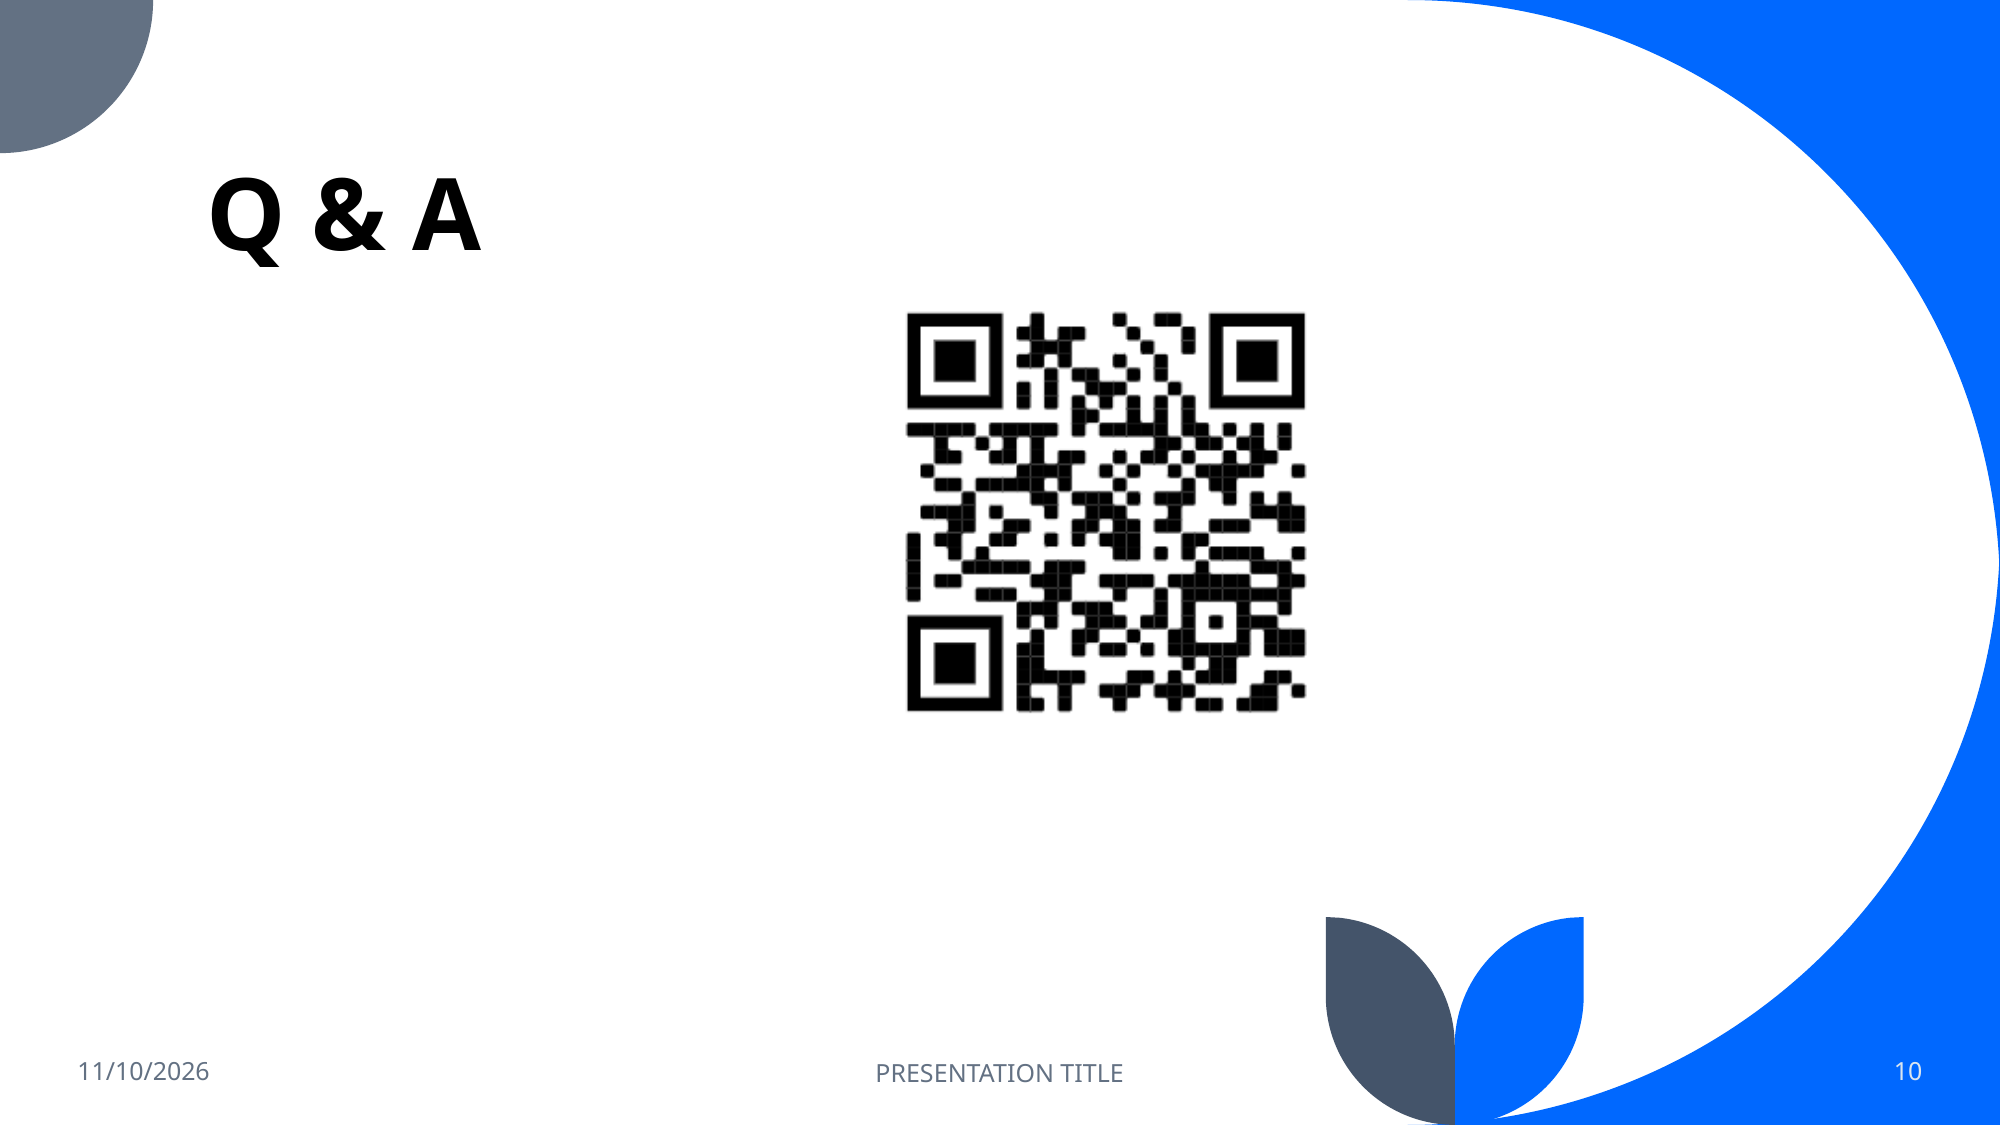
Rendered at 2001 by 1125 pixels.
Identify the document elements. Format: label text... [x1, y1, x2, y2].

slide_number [62, 1042, 513, 1103]
picture [860, 279, 1355, 753]
title Q & A [191, 62, 1796, 256]
slide_number 10 [1665, 1042, 1938, 1103]
list [191, 256, 1796, 884]
footer PRESENTATION TITLE [662, 1042, 1338, 1103]
